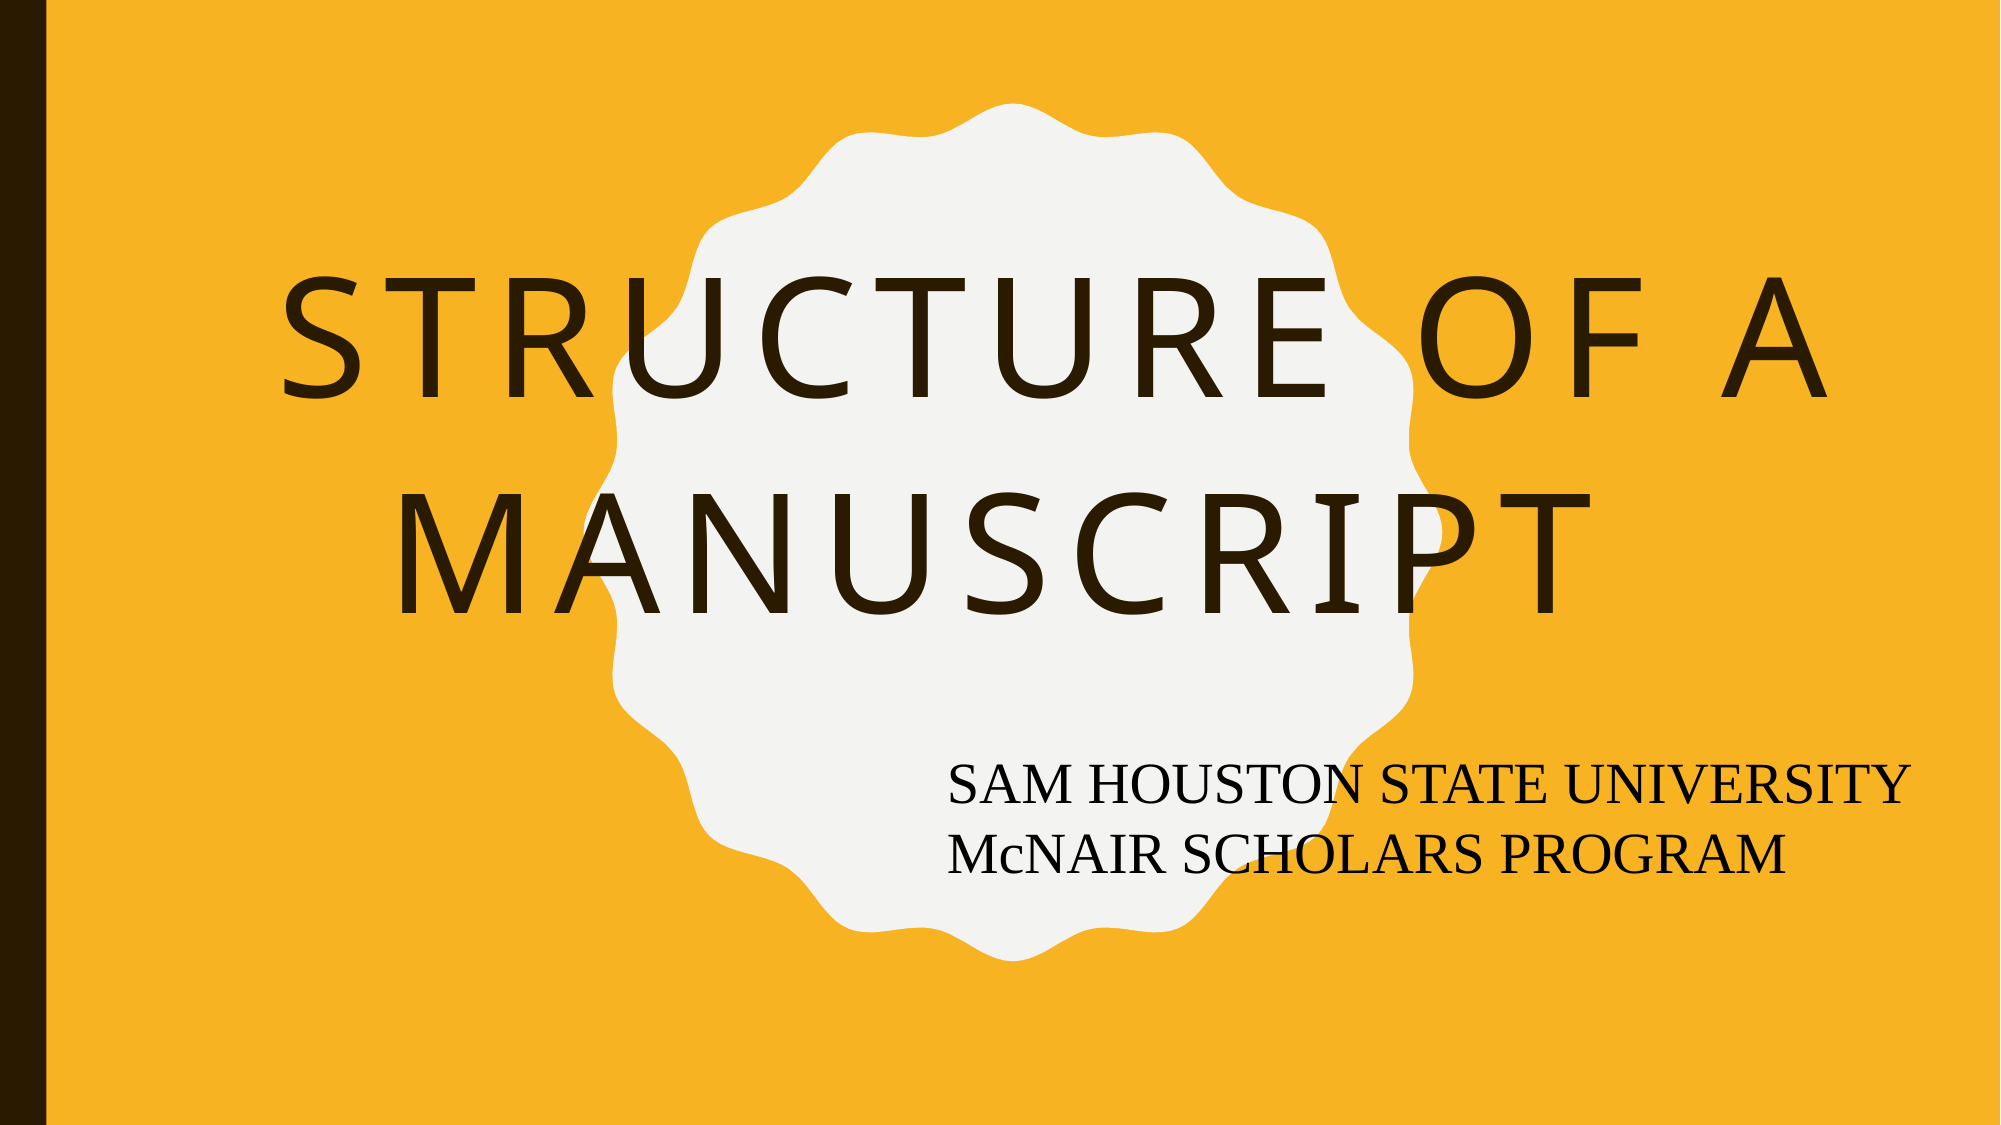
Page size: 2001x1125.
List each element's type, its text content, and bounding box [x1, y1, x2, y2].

text_box SAM HOUSTON STATE UNIVERSITY McNAIR SCHOLARS PROGRAM [932, 737, 2000, 893]
title Structure of a manuscript [215, 95, 1908, 817]
